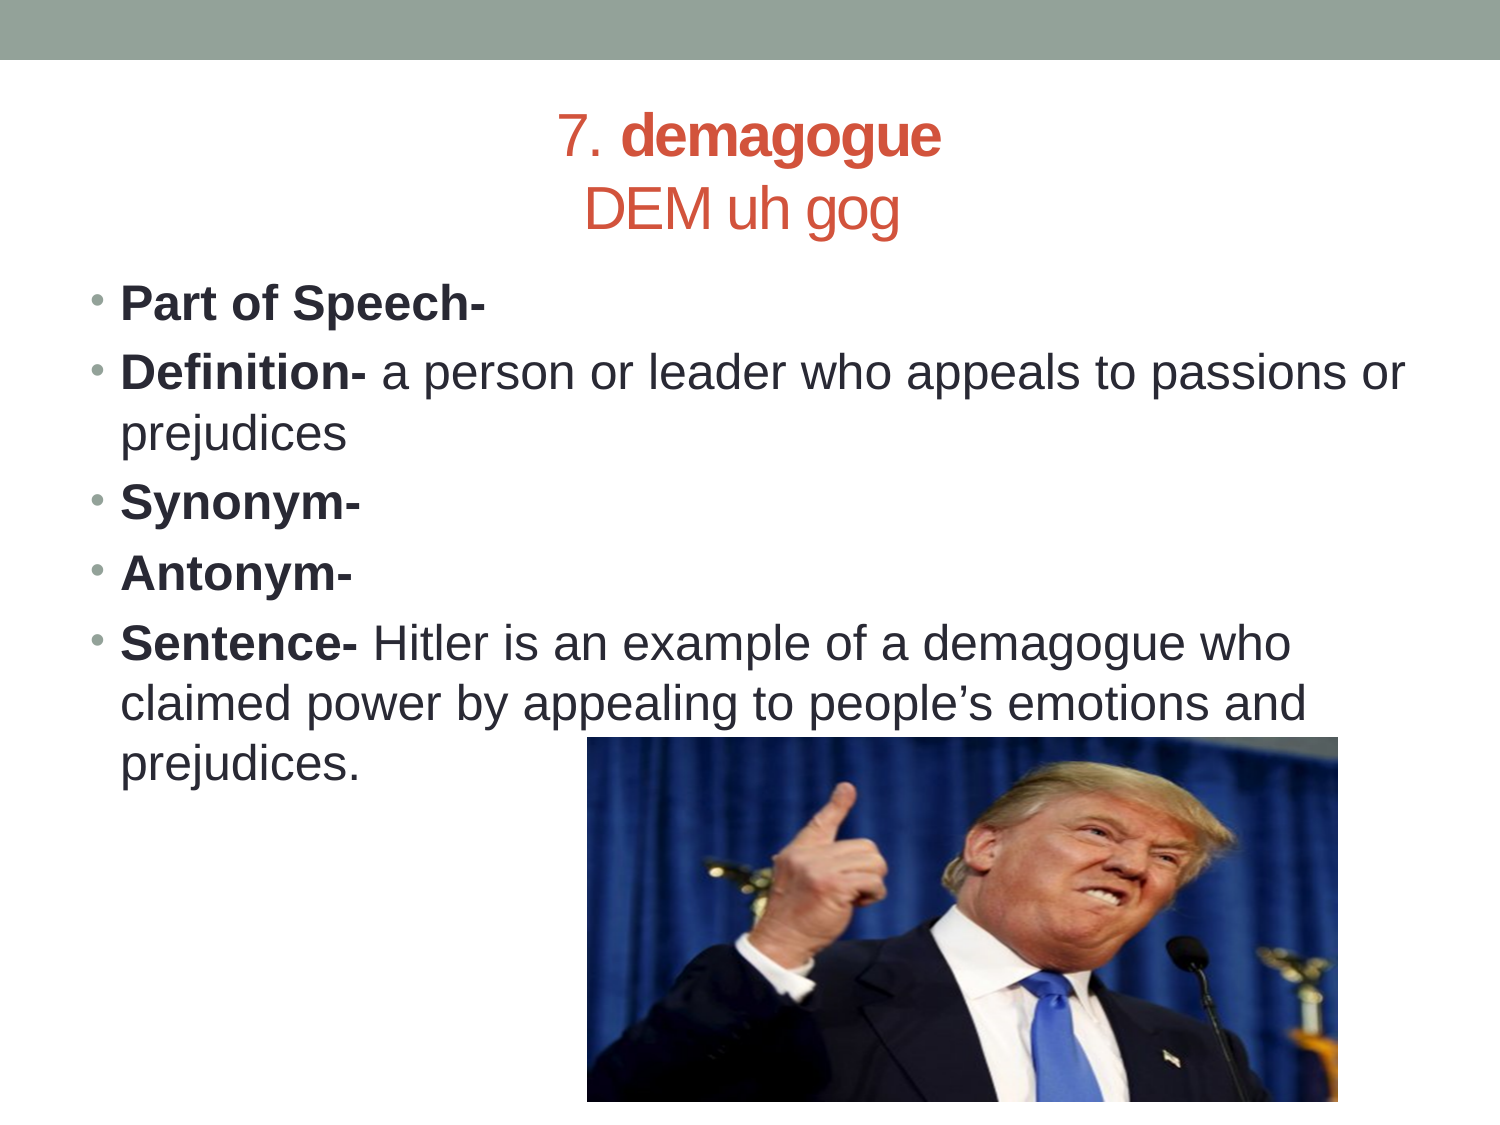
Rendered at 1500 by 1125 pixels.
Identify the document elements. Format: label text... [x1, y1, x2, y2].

title 7. demagogue DEM uh gog [75, 87, 1425, 250]
picture [587, 737, 1338, 1102]
list Part of Speech- Definition- a person or leader who appeals to passions or prejudices Synonym- Antonym- Sentence- Hitler is an example of a demagogue who claimed power by appealing to people’s emotions and prejudices. [75, 262, 1425, 1063]
